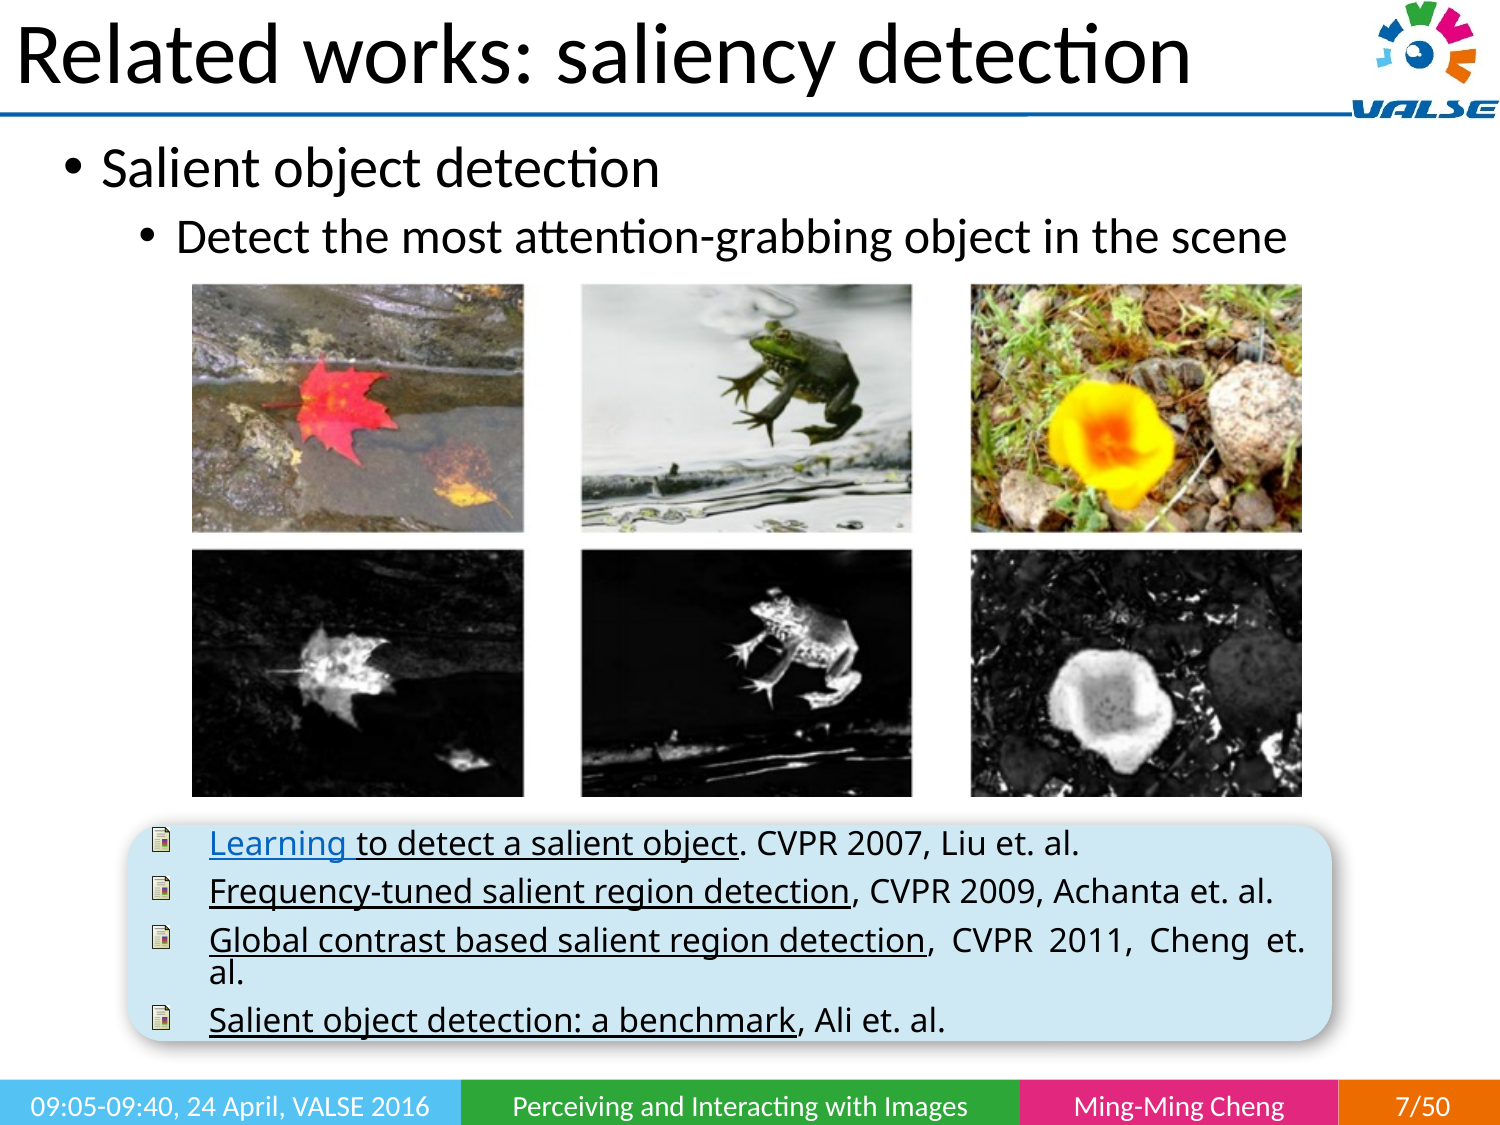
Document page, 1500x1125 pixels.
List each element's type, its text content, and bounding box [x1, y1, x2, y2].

picture [152, 827, 176, 852]
list Salient object detection Detect the most attention-grabbing object in the scene [48, 129, 1446, 1014]
title Related works: saliency detection [0, 0, 1500, 110]
picture [152, 925, 176, 949]
picture [1348, 110, 1500, 119]
picture [152, 876, 176, 900]
picture [152, 1005, 176, 1030]
picture [192, 283, 1303, 797]
text_box Learning to detect a salient object. CVPR 2007, Liu et. al. Frequency-tuned salient region detection, CVPR 2009, Achanta et. al. Global contrast based salient region detection, CVPR 2011, Cheng et. al. Salient object detection: a benchmark, Ali et. al. [126, 823, 1333, 1043]
